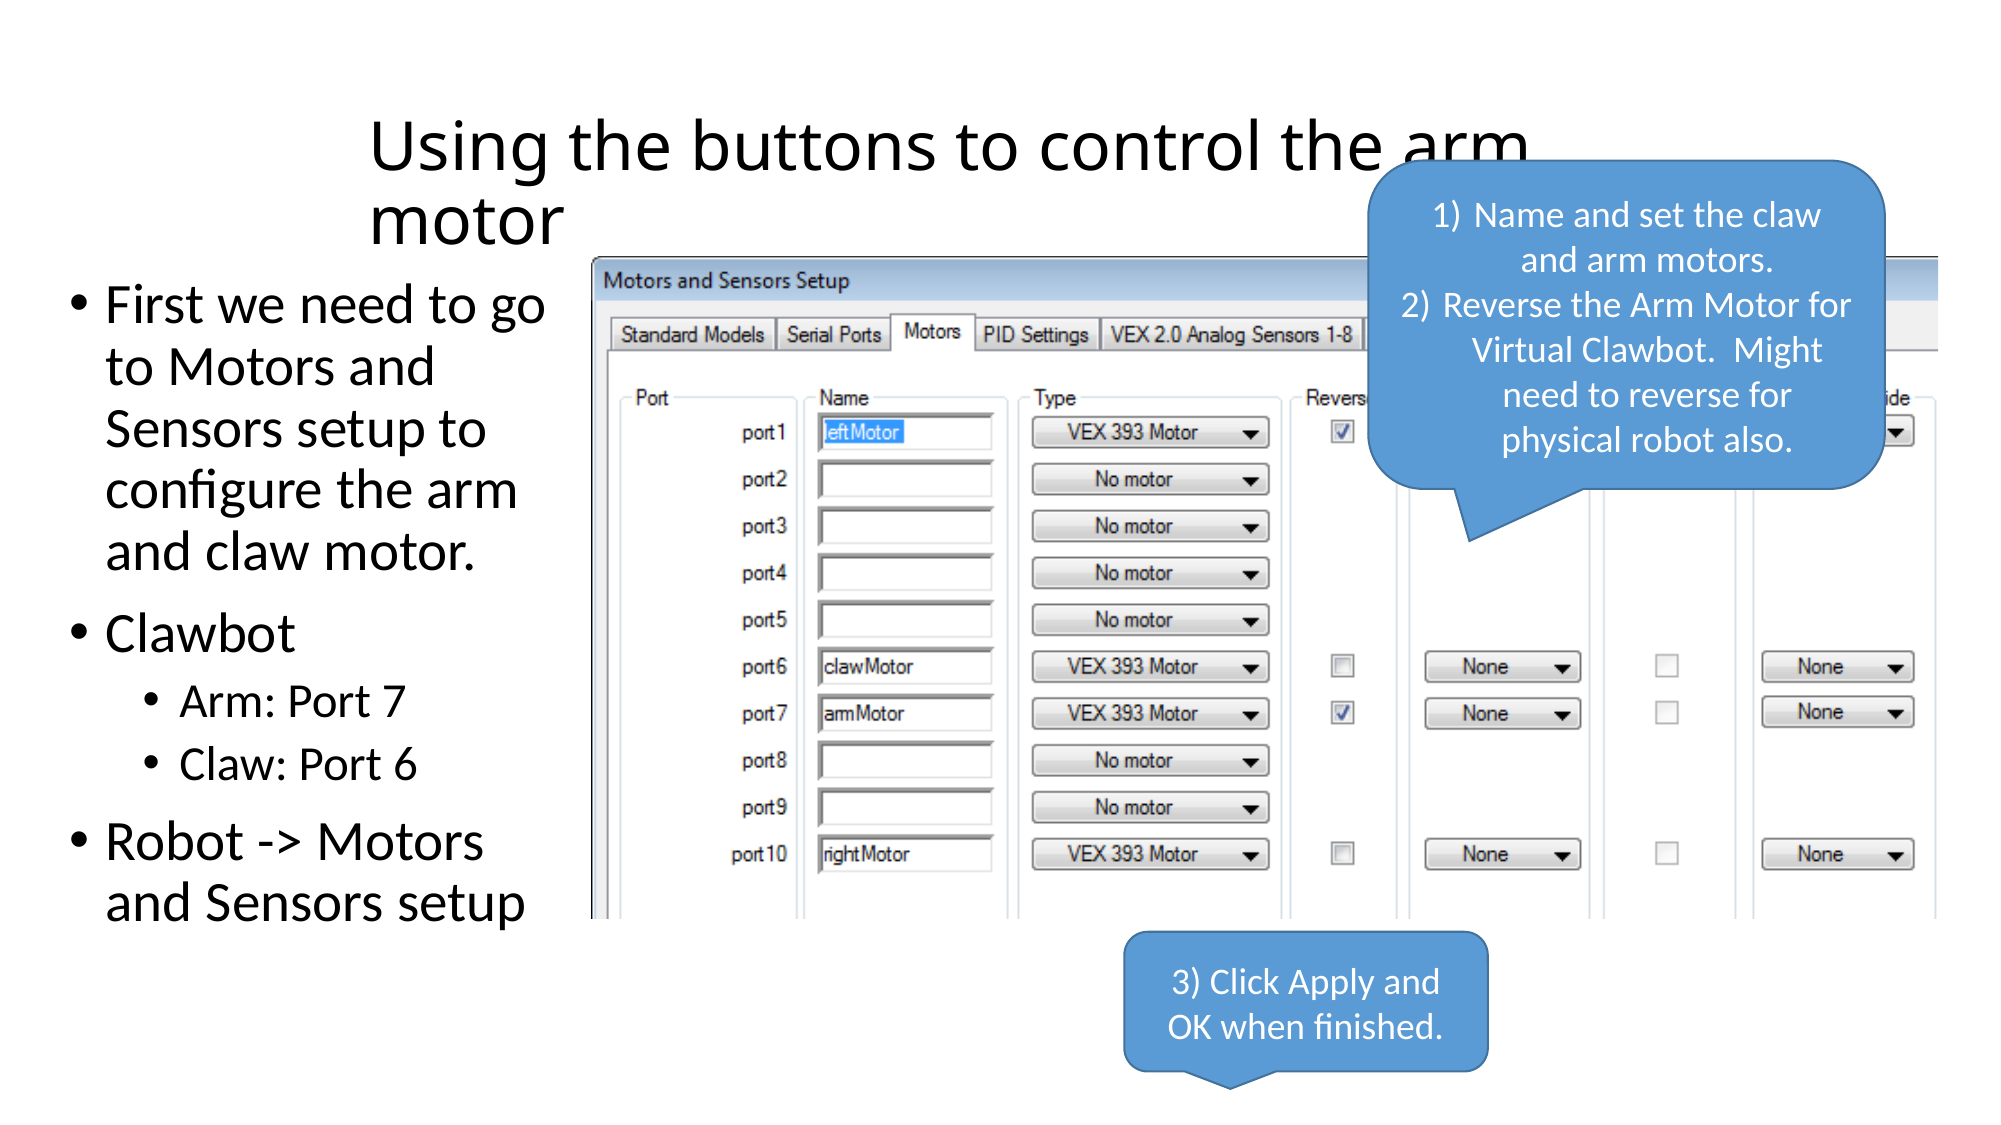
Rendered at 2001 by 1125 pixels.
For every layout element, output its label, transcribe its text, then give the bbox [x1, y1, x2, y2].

text_box Name and set the claw and arm motors. Reverse the Arm Motor for Virtual Clawbot. Might need to reverse for physical robot also. [1367, 159, 1886, 256]
list First we need to go to Motors and Sensors setup to configure the arm and claw motor. Clawbot Arm: Port 7 Claw: Port 6 Robot -> Motors and Sensors setup [54, 267, 563, 946]
text_box 3) Click Apply and OK when finished. [1123, 930, 1489, 1090]
title Using the buttons to control the arm motor [353, 103, 1647, 268]
picture [590, 256, 1939, 919]
